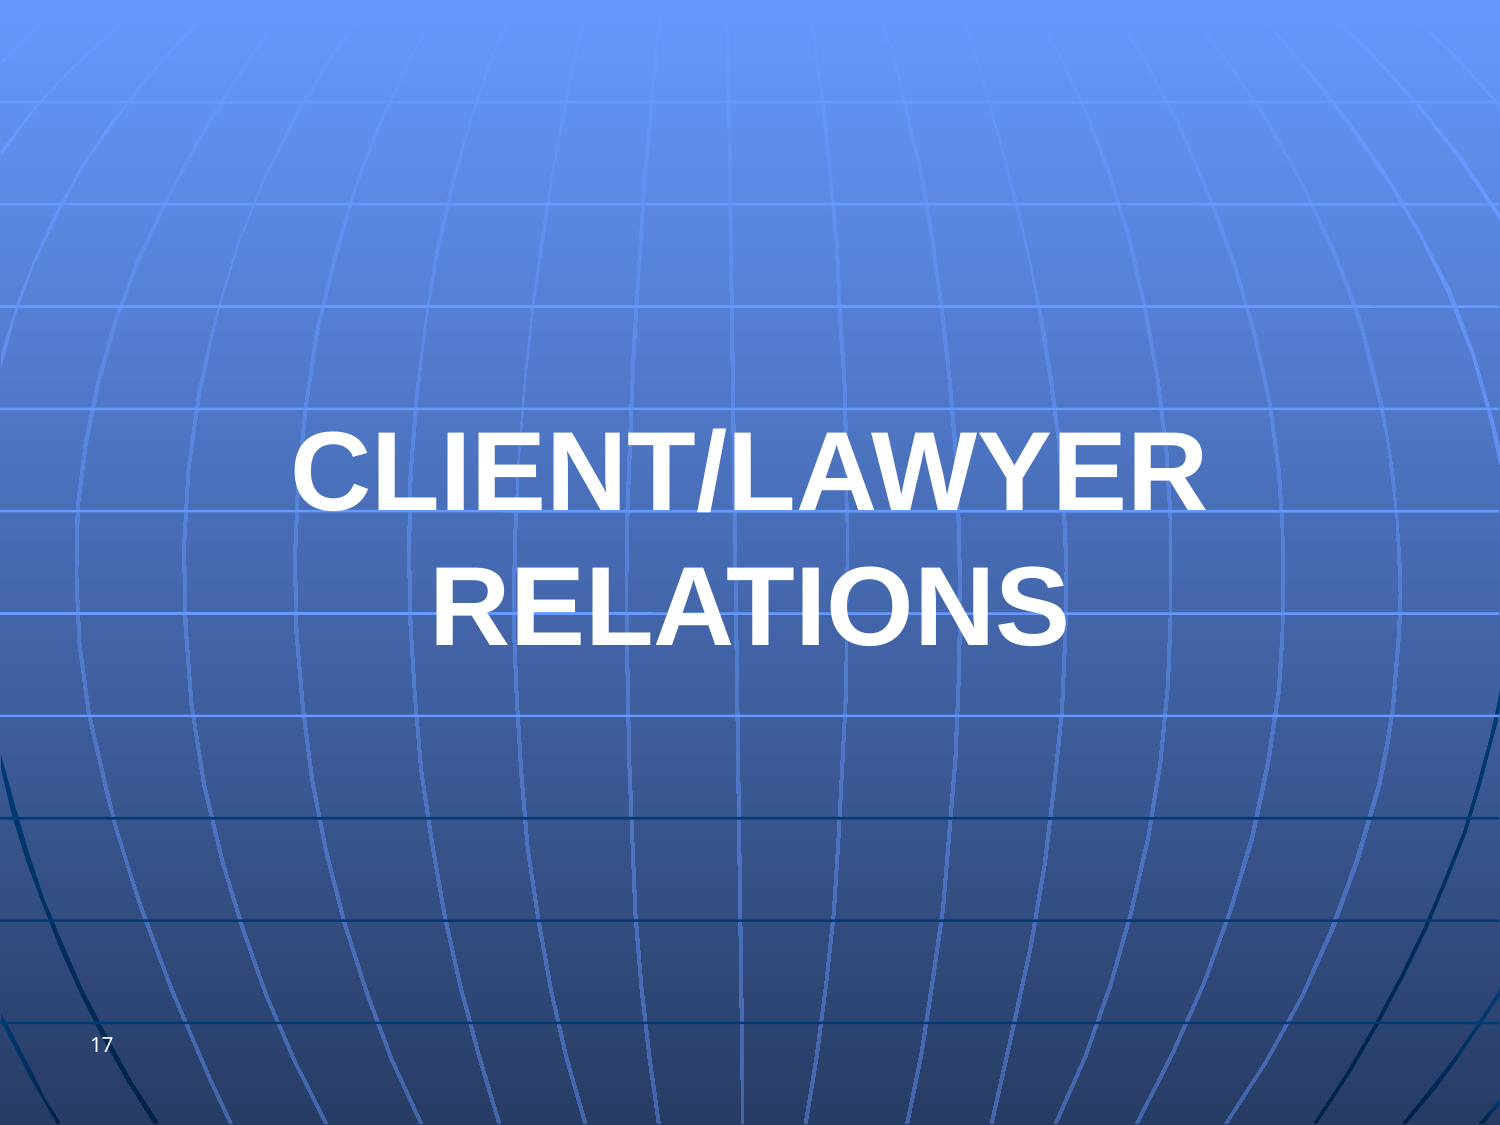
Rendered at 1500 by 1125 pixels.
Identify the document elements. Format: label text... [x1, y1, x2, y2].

title CLIENT/LAWYER RELATIONS [112, 149, 1388, 676]
slide_number 17 [74, 1023, 426, 1100]
